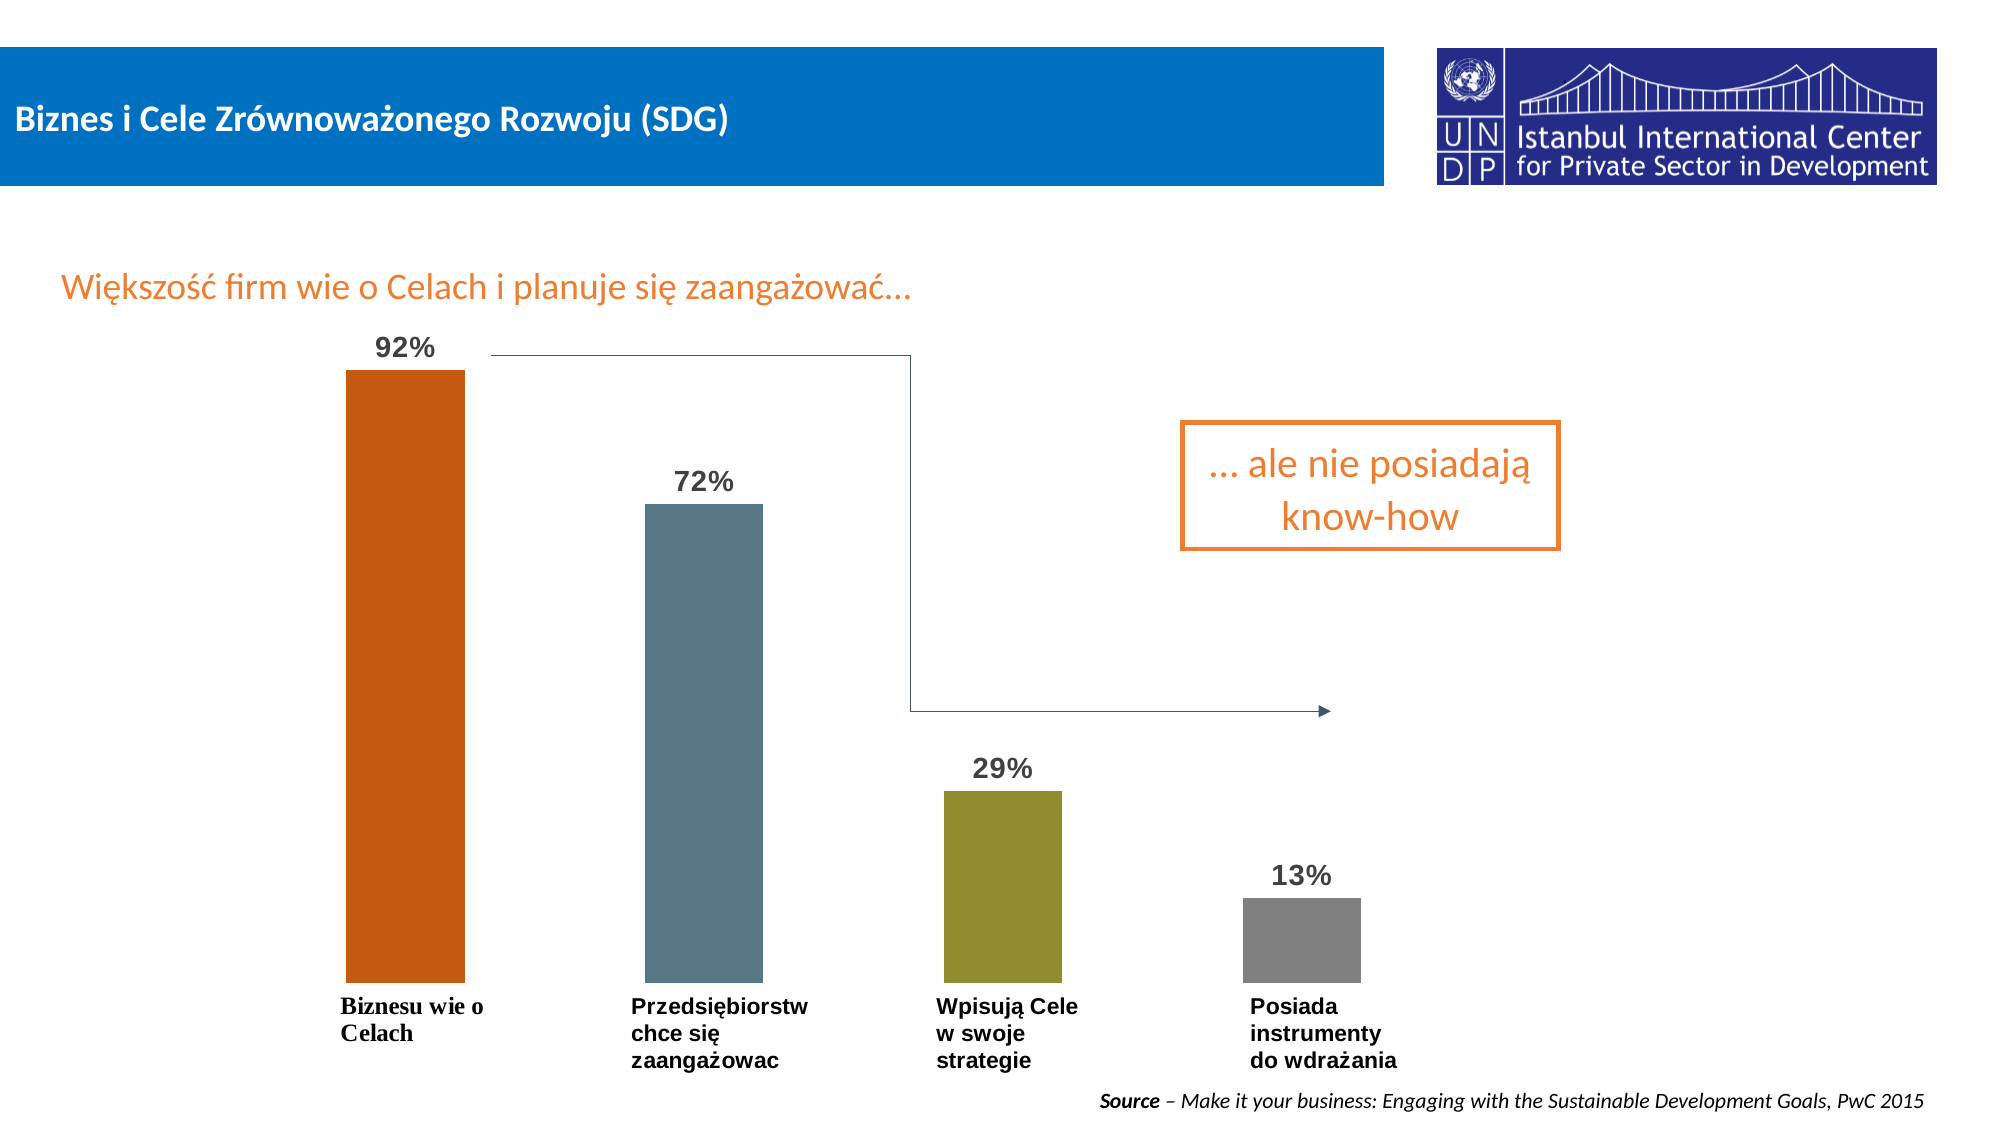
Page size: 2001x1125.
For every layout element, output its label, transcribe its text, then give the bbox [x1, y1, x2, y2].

text_box Source – Make it your business: Engaging with the Sustainable Development Goals, PwC 2015 [1089, 1075, 1954, 1109]
picture [1437, 48, 1937, 185]
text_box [490, 355, 1331, 712]
text_box Większość firm wie o Celach i planuje się zaangażować… [46, 254, 1565, 313]
text_box … ale nie posiadają know-how [1492, 422, 1559, 549]
chart [255, 279, 1492, 1075]
text_box Biznes i Cele Zrównoważonego Rozwoju (SDG) [0, 47, 1384, 186]
